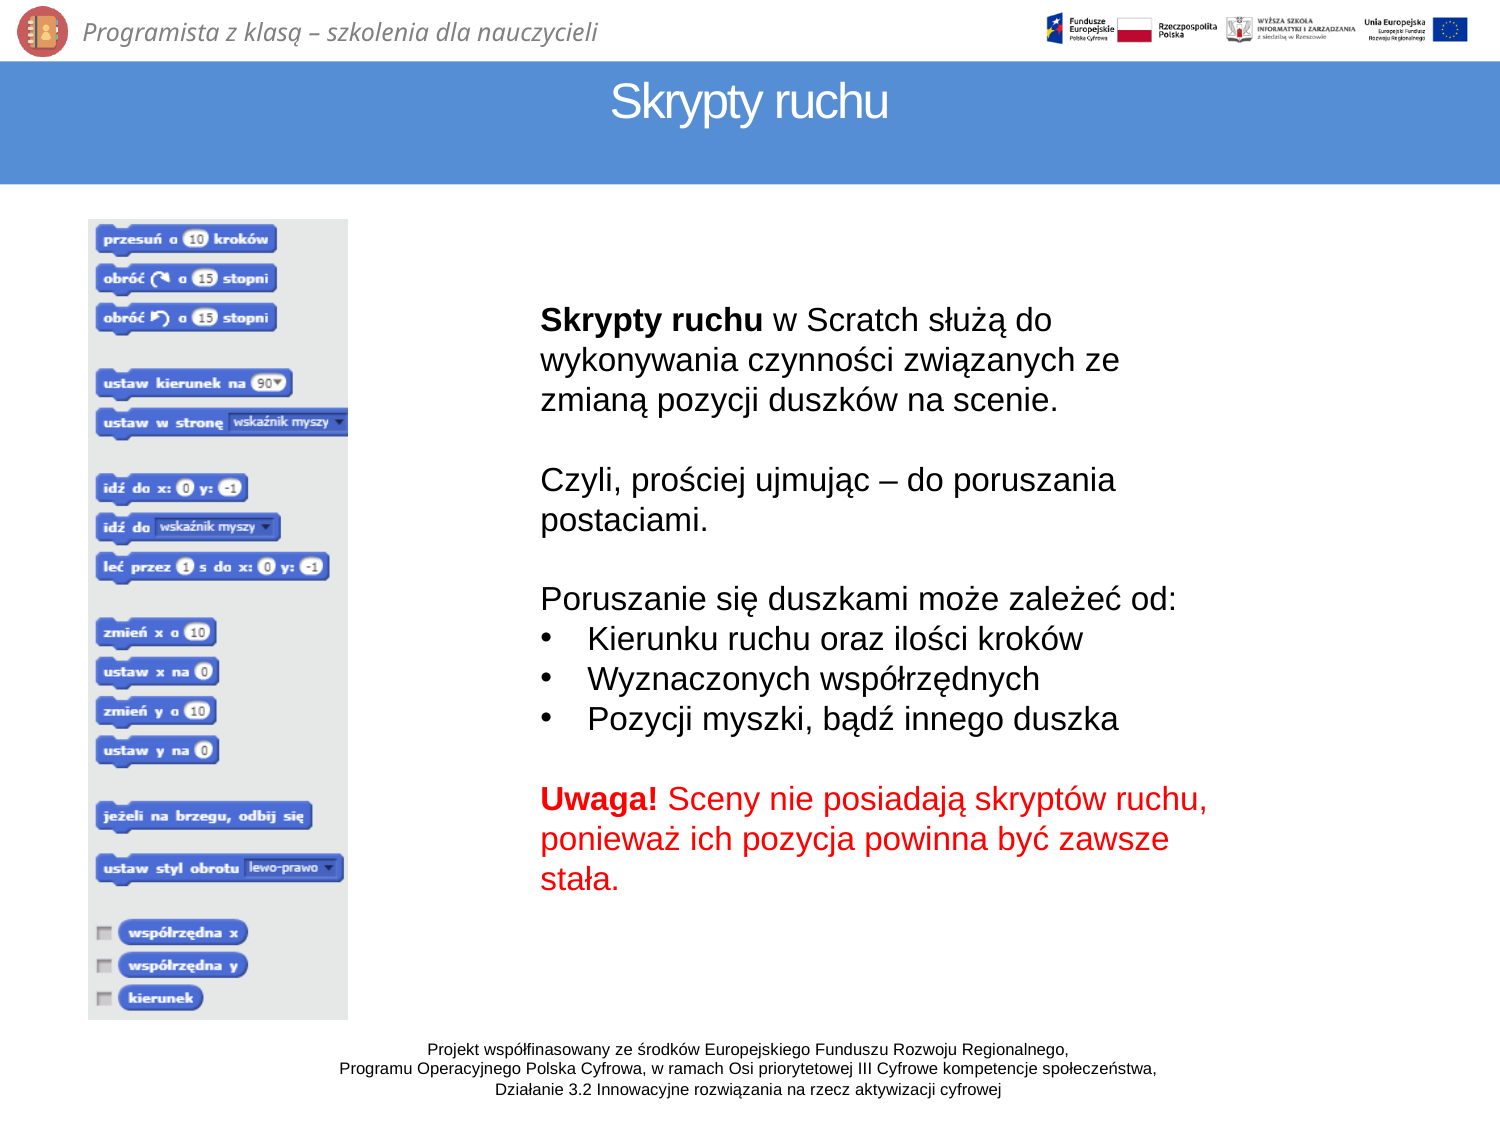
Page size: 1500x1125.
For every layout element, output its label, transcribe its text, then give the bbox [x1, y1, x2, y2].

picture [17, 6, 68, 57]
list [88, 219, 348, 1021]
title Skrypty ruchu [0, 61, 1500, 185]
picture [1039, 4, 1474, 55]
text_box Skrypty ruchu w Scratch służą do wykonywania czynności związanych ze zmianą pozycji duszków na scenie. Czyli, prościej ujmując – do poruszania postaciami. Poruszanie się duszkami może zależeć od: Kierunku ruchu oraz ilości kroków Wyznaczonych współrzędnych Pozycji myszki, bądź innego duszka Uwaga! Sceny nie posiadają skryptów ruchu, ponieważ ich pozycja powinna być zawsze stała. [525, 290, 1235, 905]
